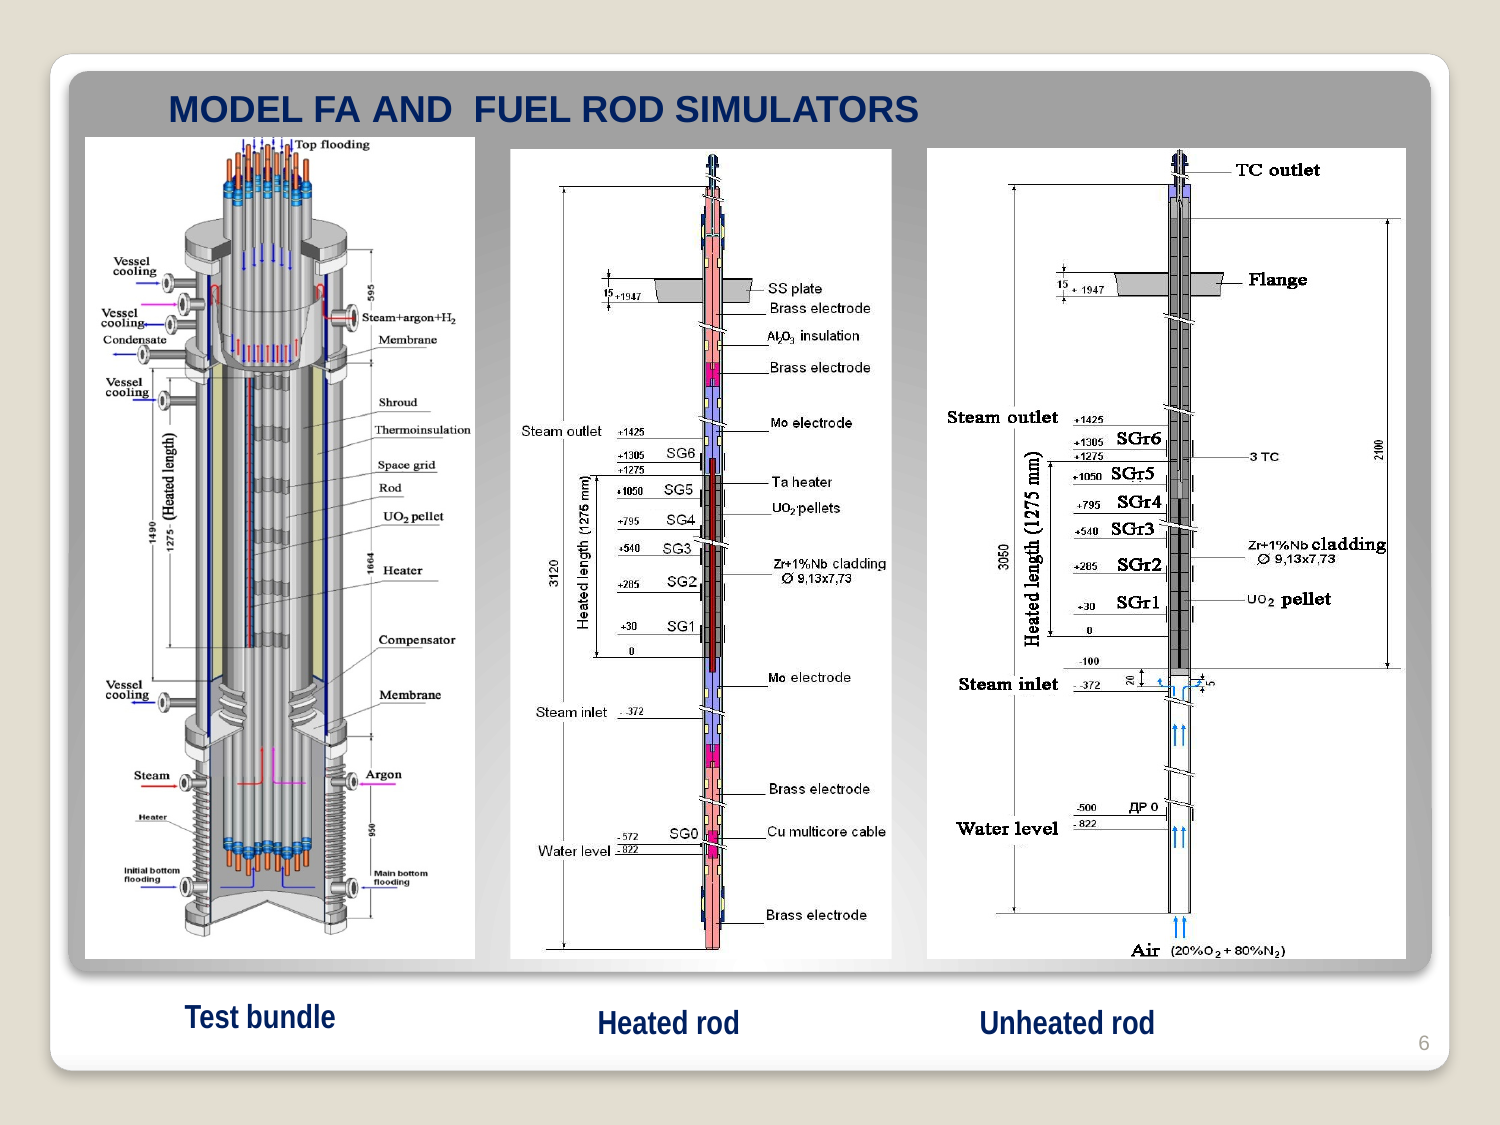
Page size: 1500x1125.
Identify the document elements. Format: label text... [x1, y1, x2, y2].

picture [926, 148, 1406, 959]
text_box Test bundle [169, 987, 351, 1043]
text_box Model FA and fuel rod simulators [153, 77, 945, 138]
text_box Unheated rod [964, 993, 1284, 1049]
picture [510, 148, 892, 959]
text_box Heated rod [582, 993, 868, 1049]
slide_number 6 [1369, 1002, 1445, 1063]
picture [84, 136, 475, 960]
